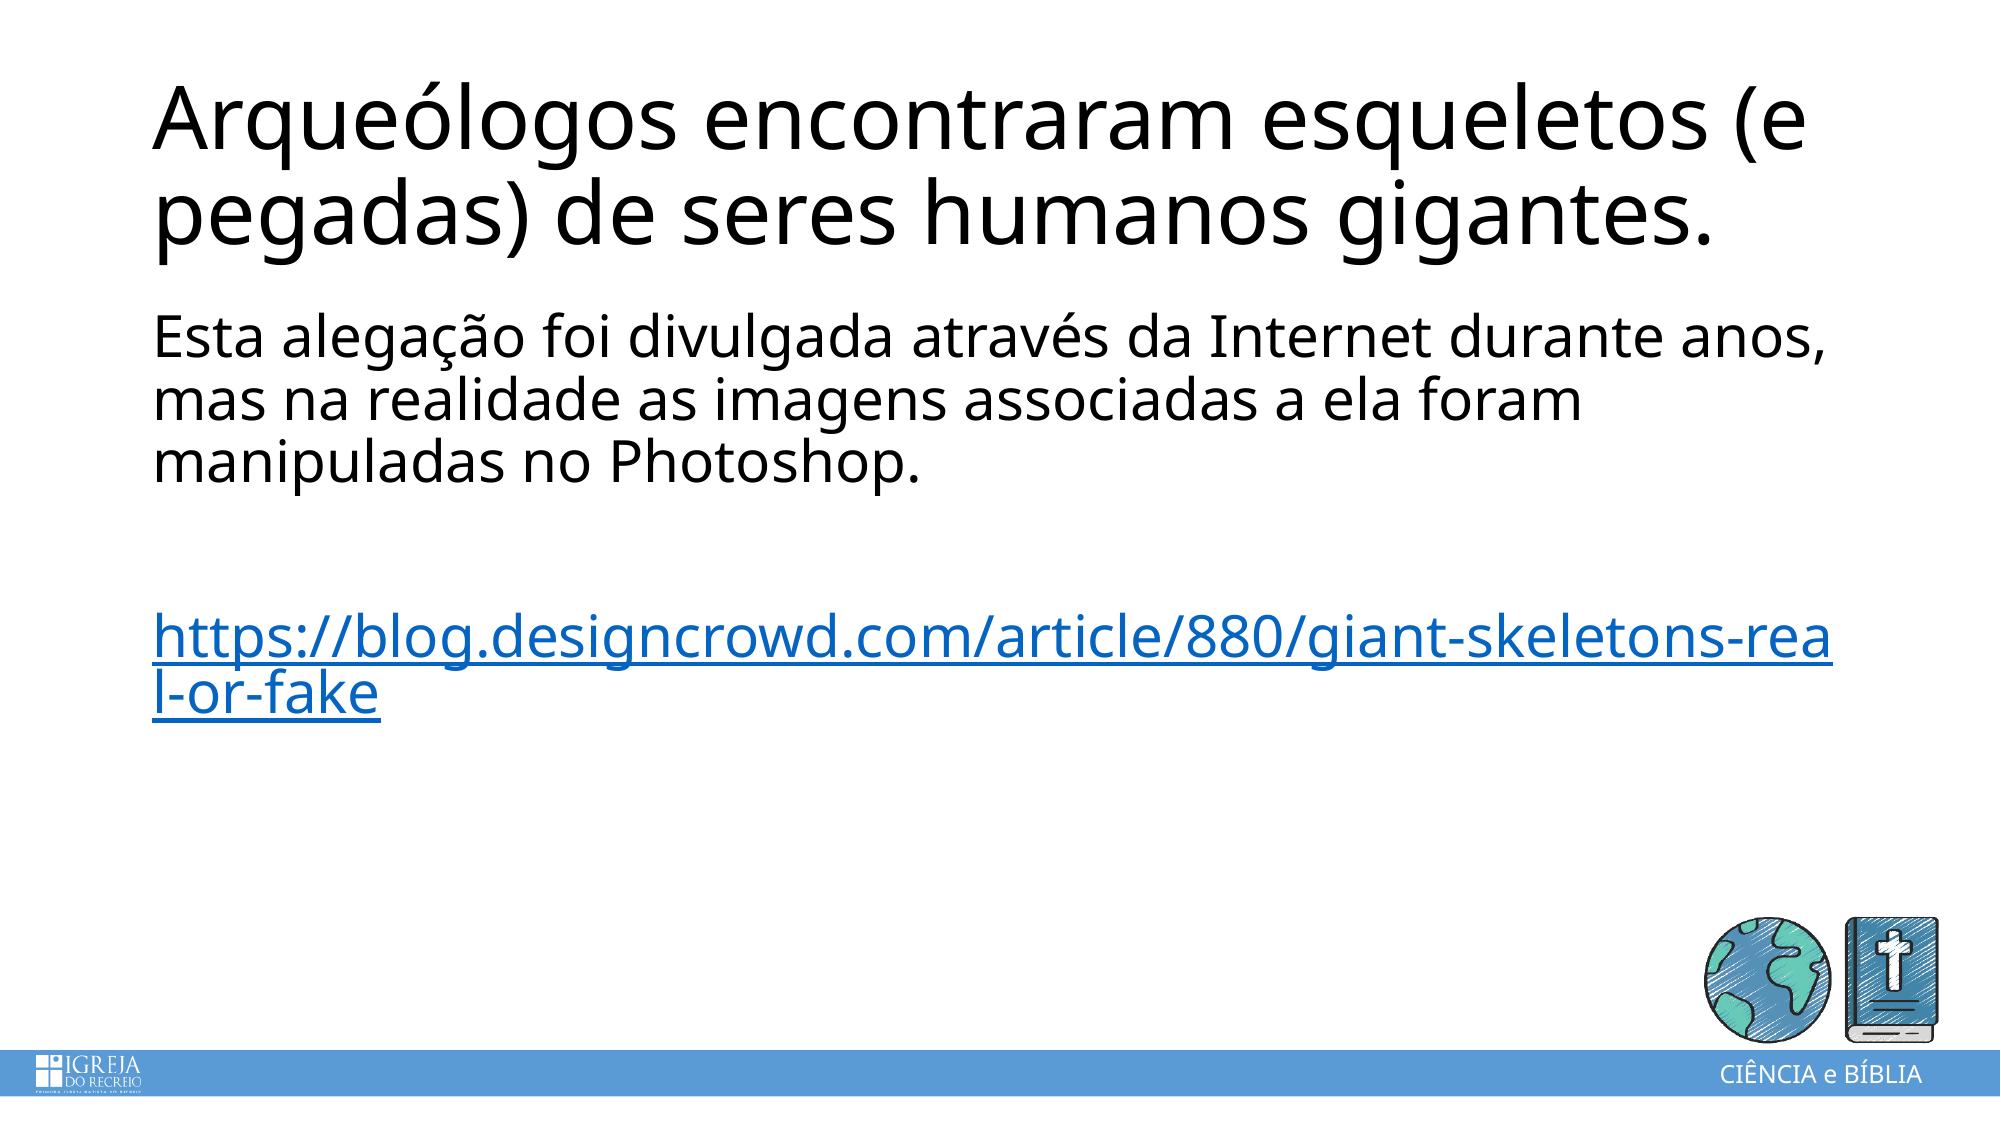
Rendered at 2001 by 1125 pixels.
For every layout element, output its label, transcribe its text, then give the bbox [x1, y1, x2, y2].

list Esta alegação foi divulgada através da Internet durante anos, mas na realidade as imagens associadas a ela foram manipuladas no Photoshop. https://blog.designcrowd.com/article/880/giant-skeletons-real-or-fake [137, 299, 1863, 1014]
picture [1703, 915, 1956, 1044]
picture [36, 1055, 141, 1093]
title Arqueólogos encontraram esqueletos (e pegadas) de seres humanos gigantes. [137, 59, 1863, 278]
